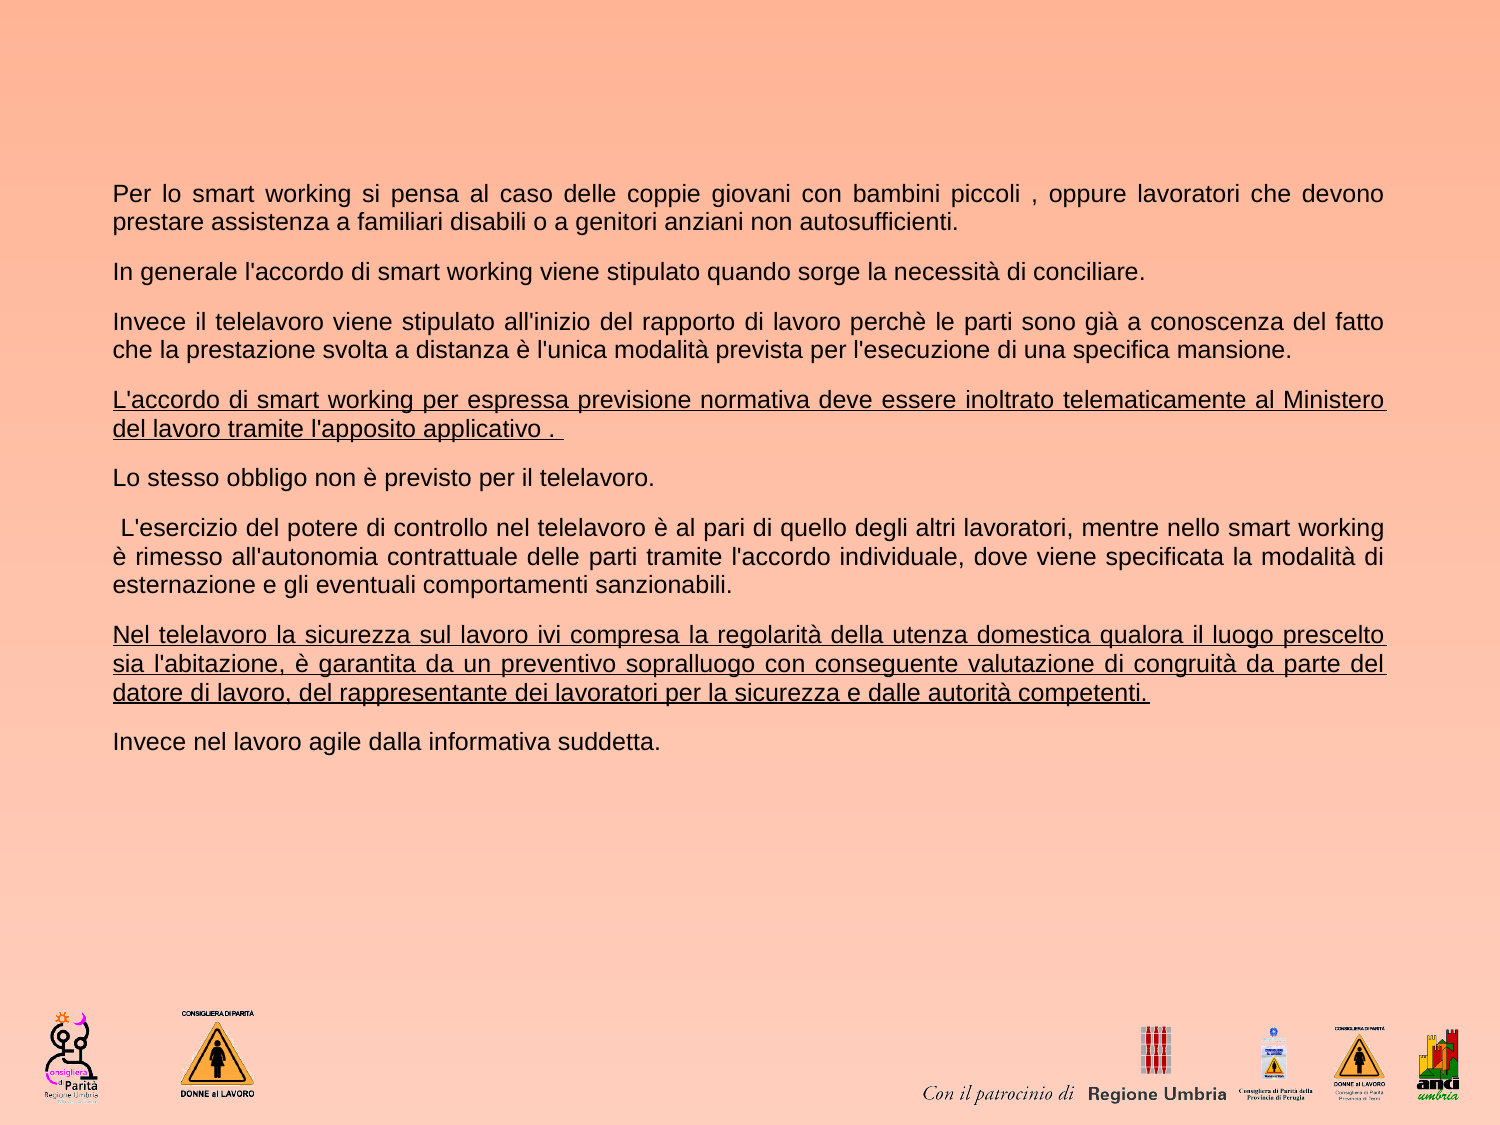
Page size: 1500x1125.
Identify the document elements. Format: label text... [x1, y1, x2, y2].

picture [41, 1006, 254, 1106]
text_box Per lo smart working si pensa al caso delle coppie giovani con bambini piccoli , oppure lavoratori che devono prestare assistenza a familiari disabili o a genitori anziani non autosufficienti. In generale l'accordo di smart working viene stipulato quando sorge la necessità di conciliare. Invece il telelavoro viene stipulato all'inizio del rapporto di lavoro perchè le parti sono già a conoscenza del fatto che la prestazione svolta a distanza è l'unica modalità prevista per l'esecuzione di una specifica mansione. L'accordo di smart working per espressa previsione normativa deve essere inoltrato telematicamente al Ministero del lavoro tramite l'apposito applicativo . Lo stesso obbligo non è previsto per il telelavoro. L'esercizio del potere di controllo nel telelavoro è al pari di quello degli altri lavoratori, mentre nello smart working è rimesso all'autonomia contrattuale delle parti tramite l'accordo individuale, dove viene specificata la modalità di esternazione e gli eventuali comportamenti sanzionabili. Nel telelavoro la sicurezza sul lavoro ivi compresa la regolarità della utenza domestica qualora il luogo prescelto sia l'abitazione, è garantita da un preventivo sopralluogo con conseguente valutazione di congruità da parte del datore di lavoro, del rappresentante dei lavoratori per la sicurezza e dalle autorità competenti. Invece nel lavoro agile dalla informativa suddetta. [112, 29, 1388, 1004]
picture [923, 1025, 1459, 1106]
